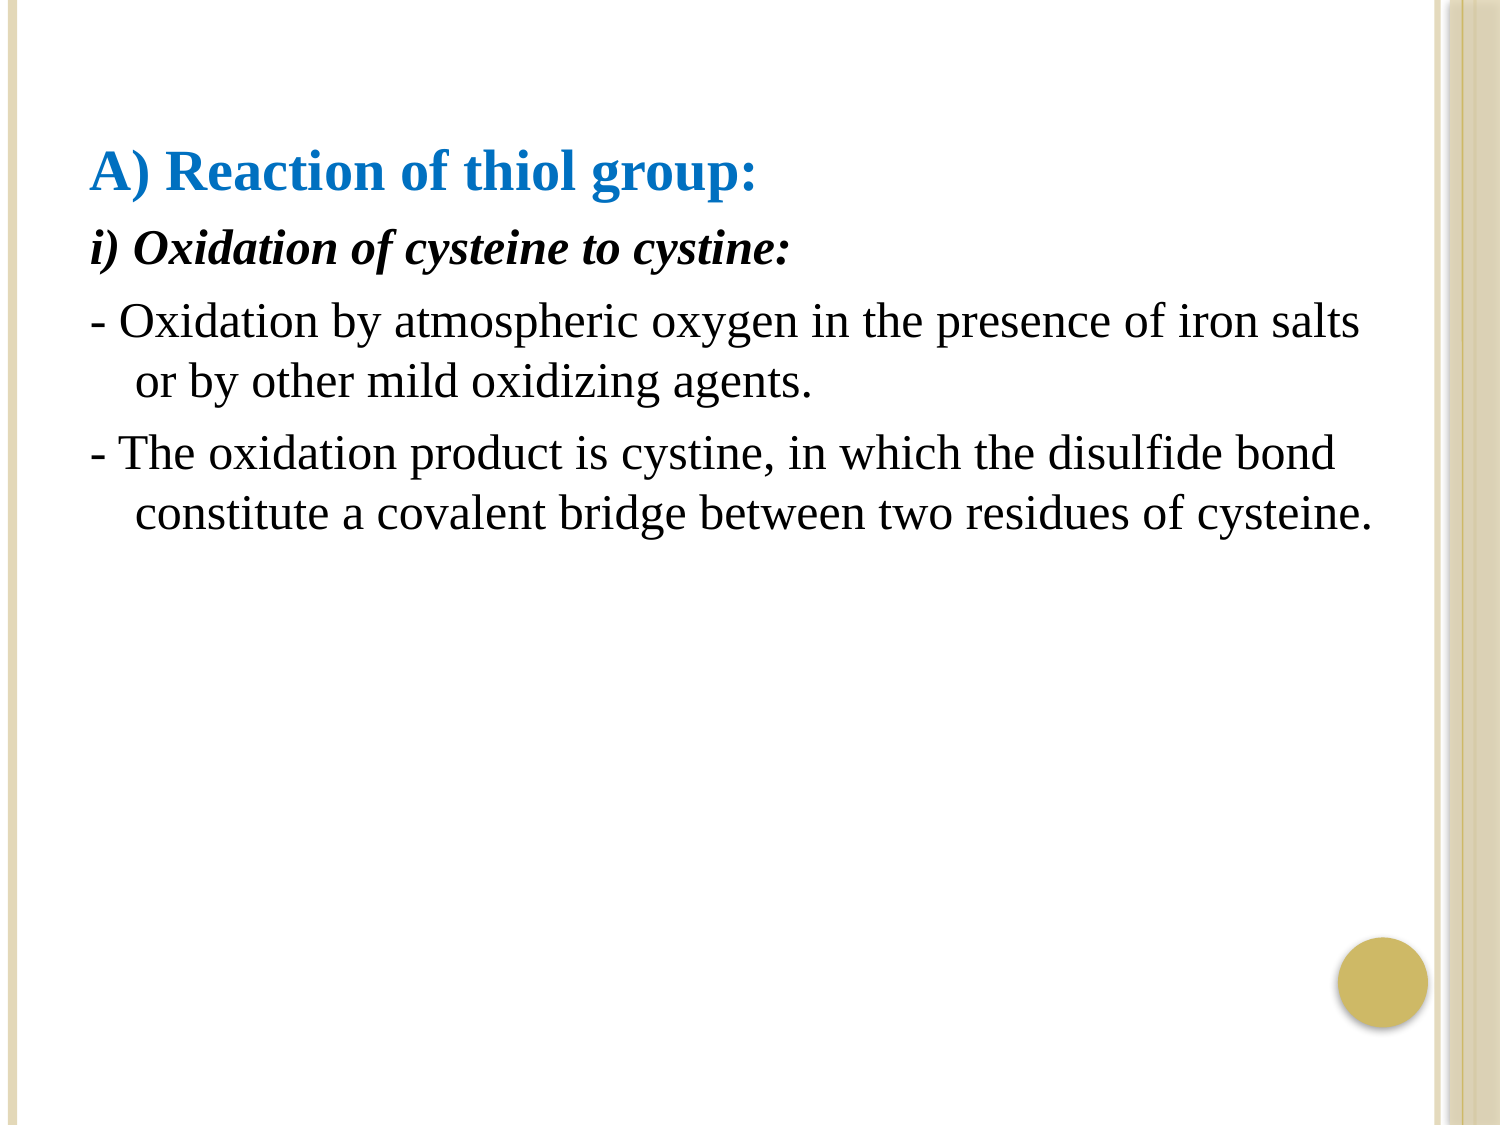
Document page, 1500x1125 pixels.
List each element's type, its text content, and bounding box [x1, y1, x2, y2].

list A) Reaction of thiol group: i) Oxidation of cysteine to cystine: - Oxidation by atmospheric oxygen in the presence of iron salts or by other mild oxidizing agents. - The oxidation product is cystine, in which the disulfide bond constitute a covalent bridge between two residues of cysteine. [75, 125, 1400, 738]
